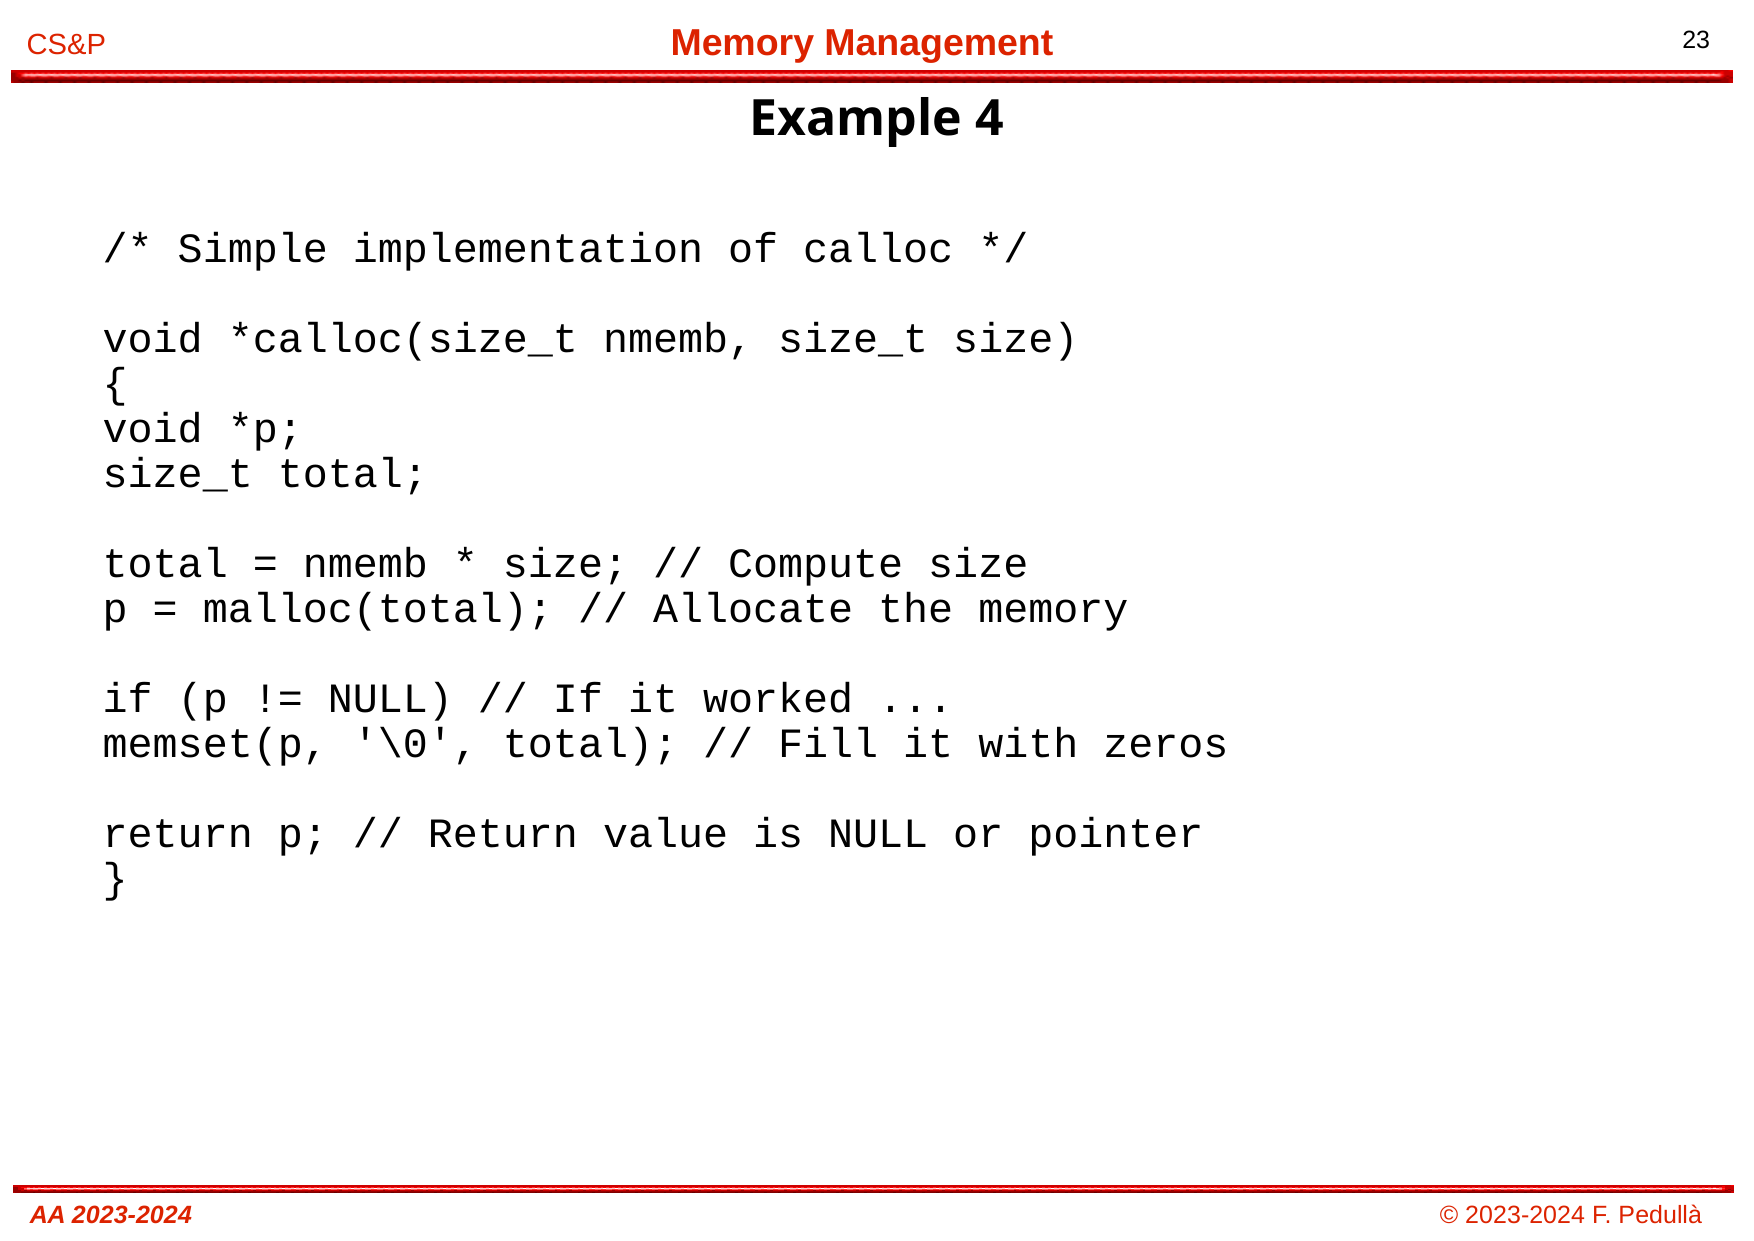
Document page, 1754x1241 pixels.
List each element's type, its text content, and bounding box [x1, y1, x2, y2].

title Example 4 [412, 72, 1342, 168]
list /* Simple implementation of calloc */ void *calloc(size_t nmemb, size_t size) { void *p; size_t total; total = nmemb * size; // Compute size p = malloc(total); // Allocate the memory if (p != NULL) // If it worked ... memset(p, '\0', total); // Fill it with zeros return p; // Return value is NULL or pointer } [87, 218, 1704, 884]
picture [11, 70, 1733, 83]
picture [13, 1185, 1734, 1193]
